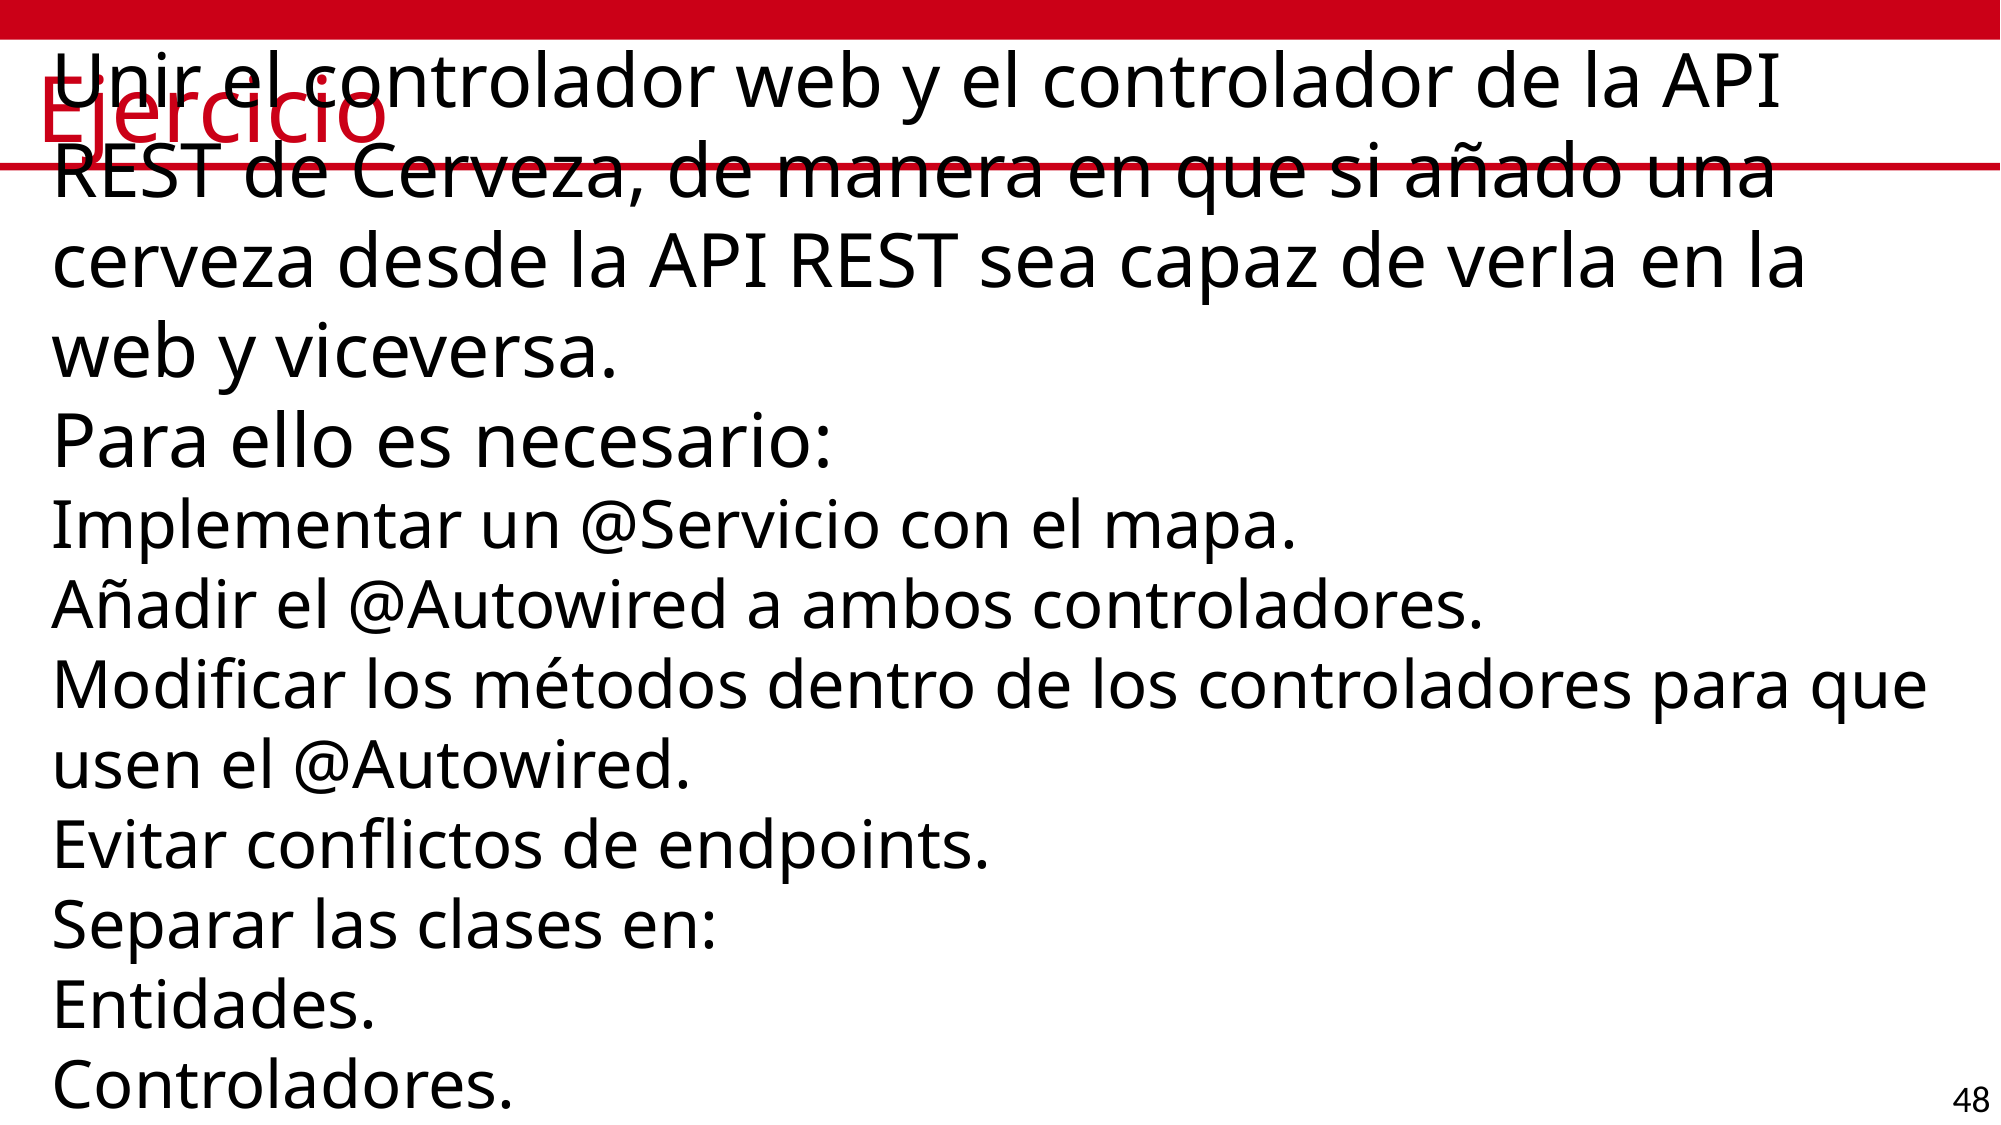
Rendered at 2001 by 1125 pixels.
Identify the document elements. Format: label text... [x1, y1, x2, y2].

title Ejercicio [36, 57, 1964, 168]
slide_number 48 [1937, 1067, 2000, 1125]
subtitle Unir el controlador web y el controlador de la API REST de Cerveza, de manera en que si añado una cerveza desde la API REST sea capaz de verla en la web y viceversa. Para ello es necesario: Implementar un @Servicio con el mapa. Añadir el @Autowired a ambos controladores. Modificar los métodos dentro de los controladores para que usen el @Autowired. Evitar conflictos de endpoints. Separar las clases en: Entidades. Controladores. Servicios. [51, 259, 1938, 975]
